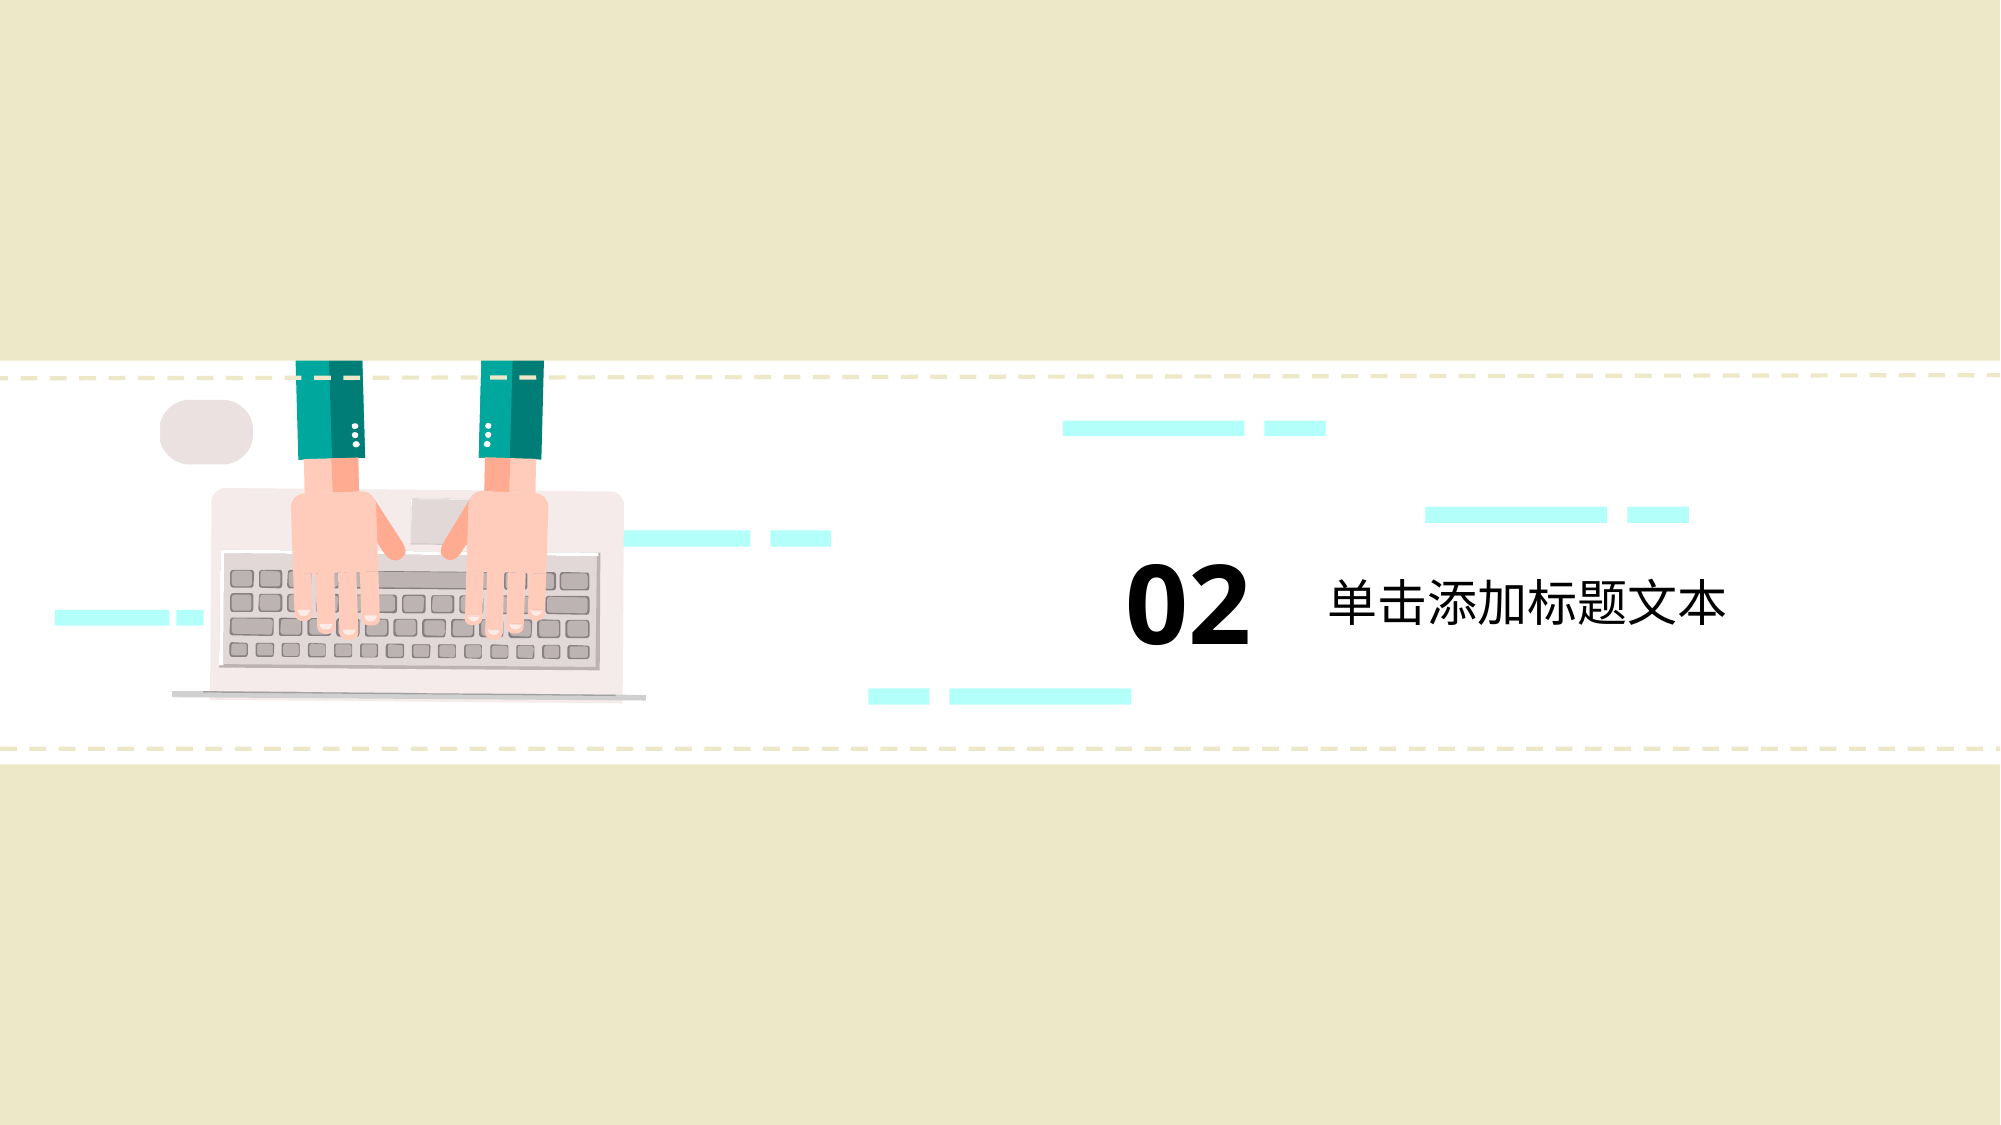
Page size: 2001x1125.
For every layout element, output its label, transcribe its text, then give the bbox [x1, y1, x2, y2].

list 02 [1083, 526, 1294, 676]
list 单击添加标题文本 [1293, 564, 1763, 641]
